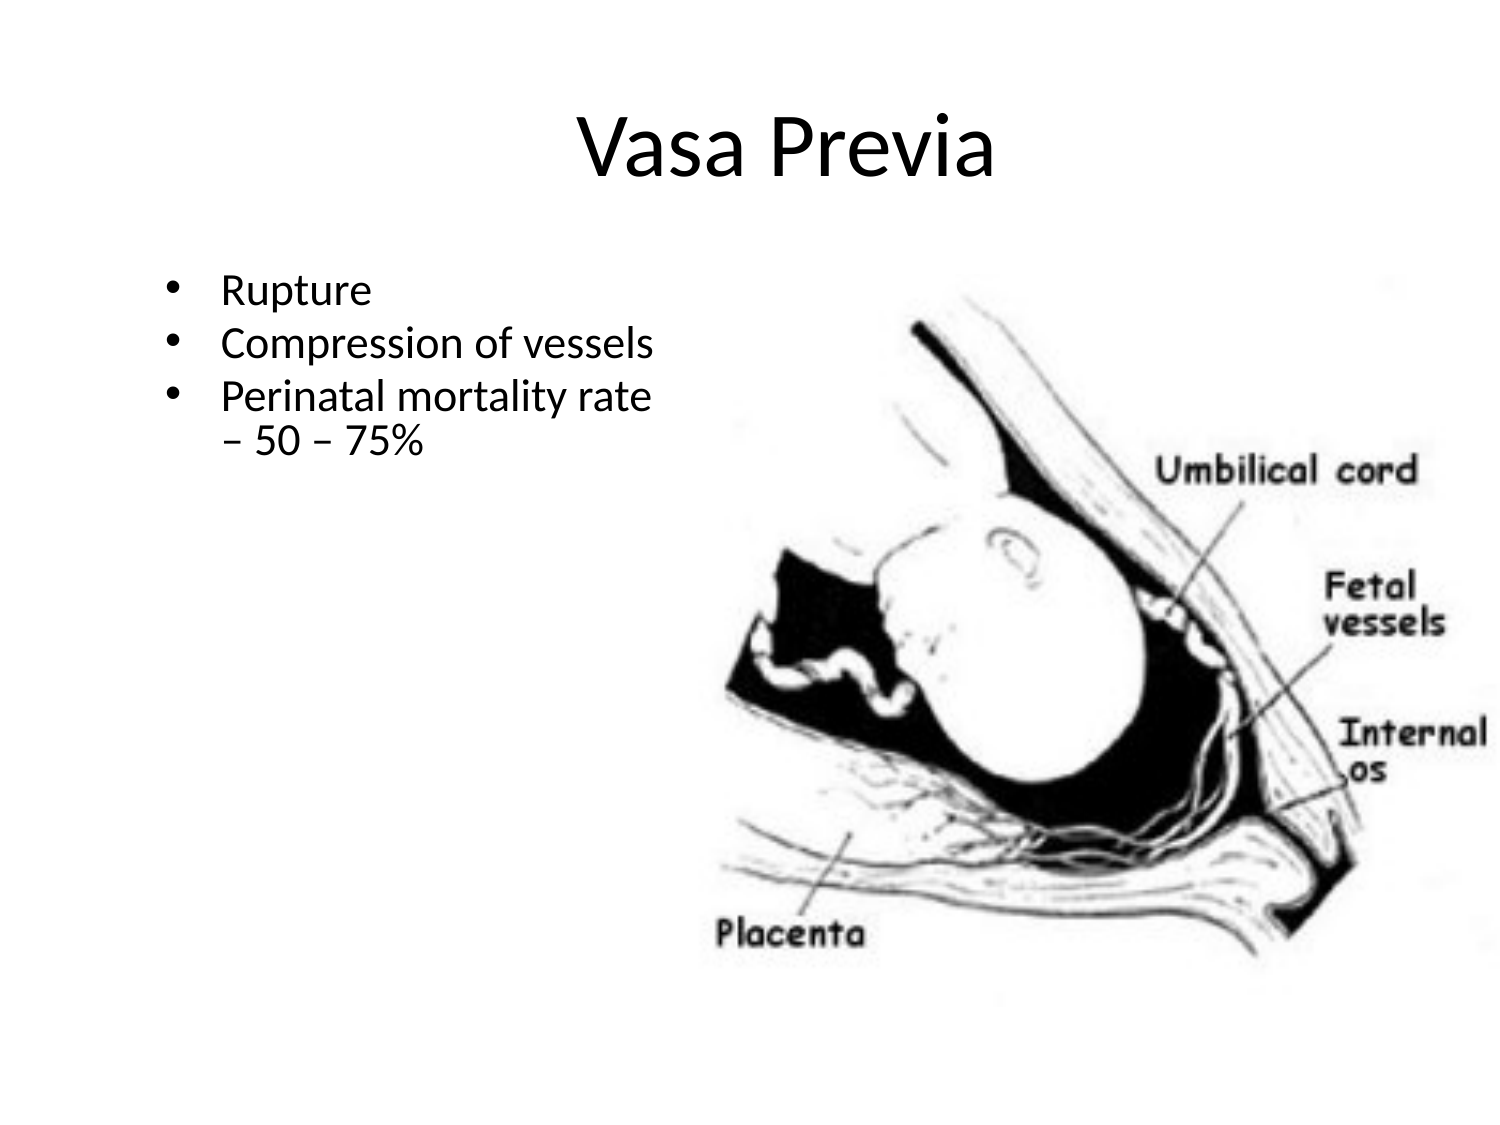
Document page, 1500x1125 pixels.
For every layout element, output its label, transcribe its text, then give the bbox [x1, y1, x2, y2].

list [674, 274, 1500, 1008]
list Rupture Compression of vessels Perinatal mortality rate – 50 – 75% [150, 262, 675, 500]
title Vasa Previa [150, 45, 1425, 234]
